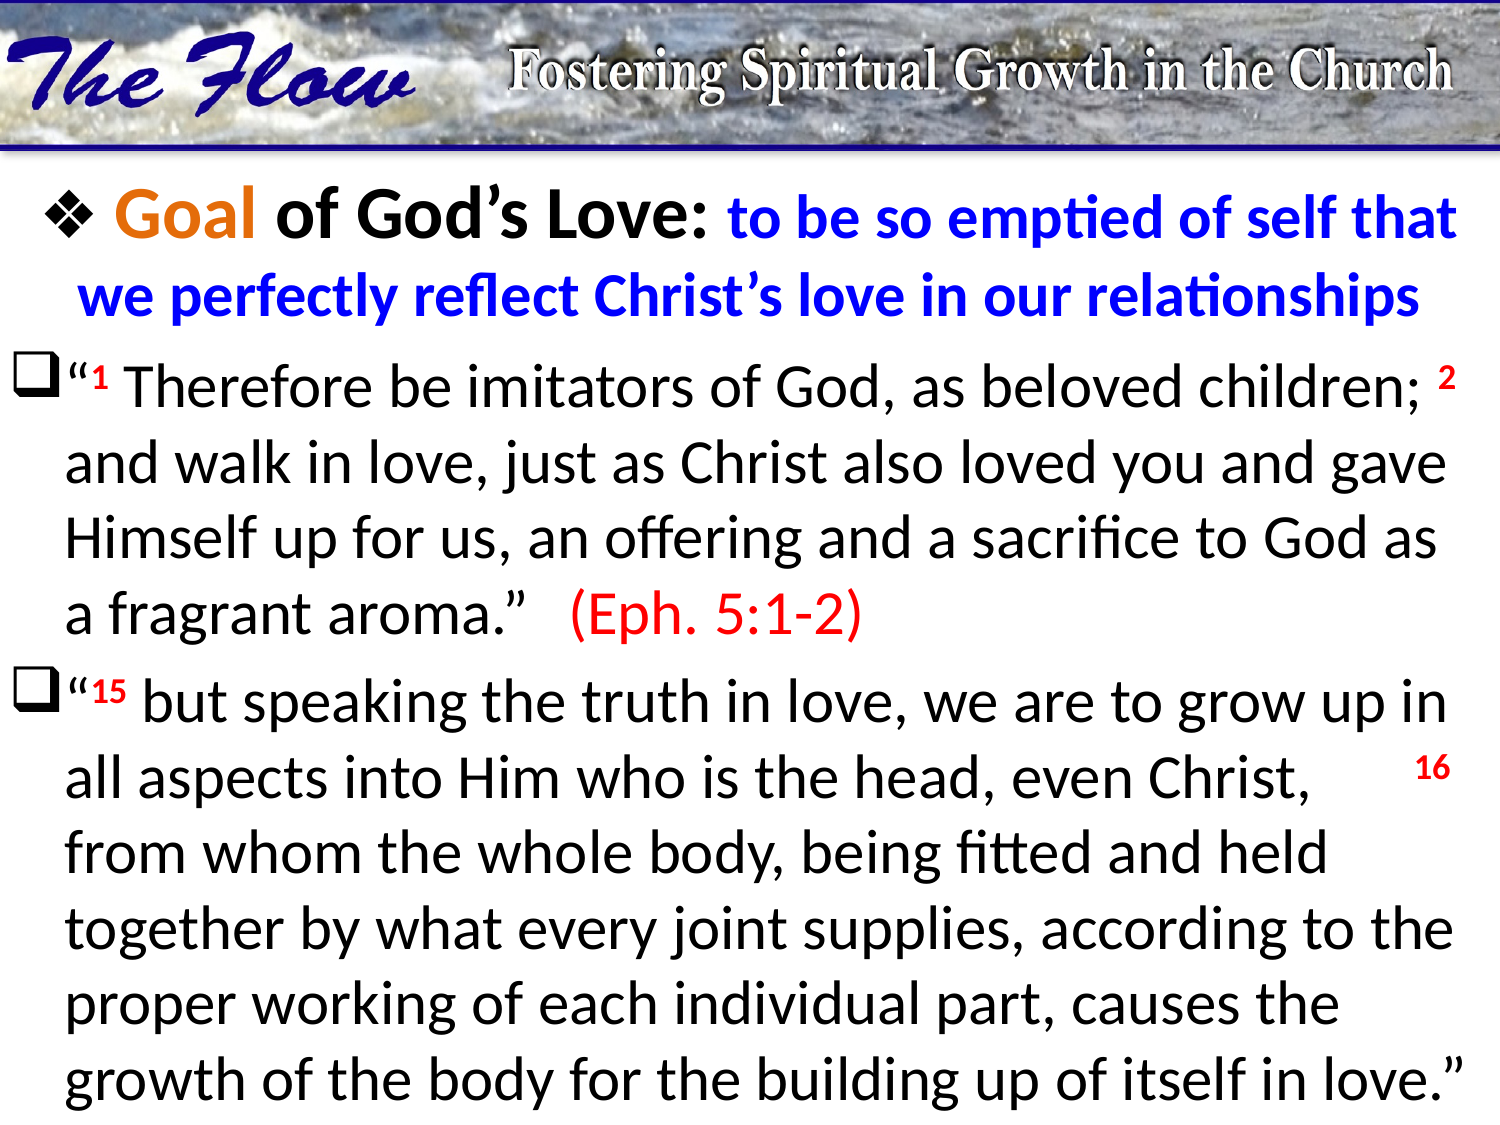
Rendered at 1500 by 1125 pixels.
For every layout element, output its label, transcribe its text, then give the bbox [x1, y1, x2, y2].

picture [0, 0, 1500, 151]
text_box ❖ Goal of God’s Love: to be so emptied of self that we perfectly reflect Christ’s love in our relationships [0, 157, 1500, 336]
list “1 Therefore be imitators of God, as beloved children; 2 and walk in love, just as Christ also loved you and gave Himself up for us, an offering and a sacrifice to God as a fragrant aroma.” (Eph. 5:1-2) “15 but speaking the truth in love, we are to grow up in all aspects into Him who is the head, even Christ, 16 from whom the whole body, being fitted and held together by what every joint supplies, according to the proper working of each individual part, causes the growth of the body for the building up of itself in love.” (Eph. 4:15-16) [0, 337, 1494, 1125]
